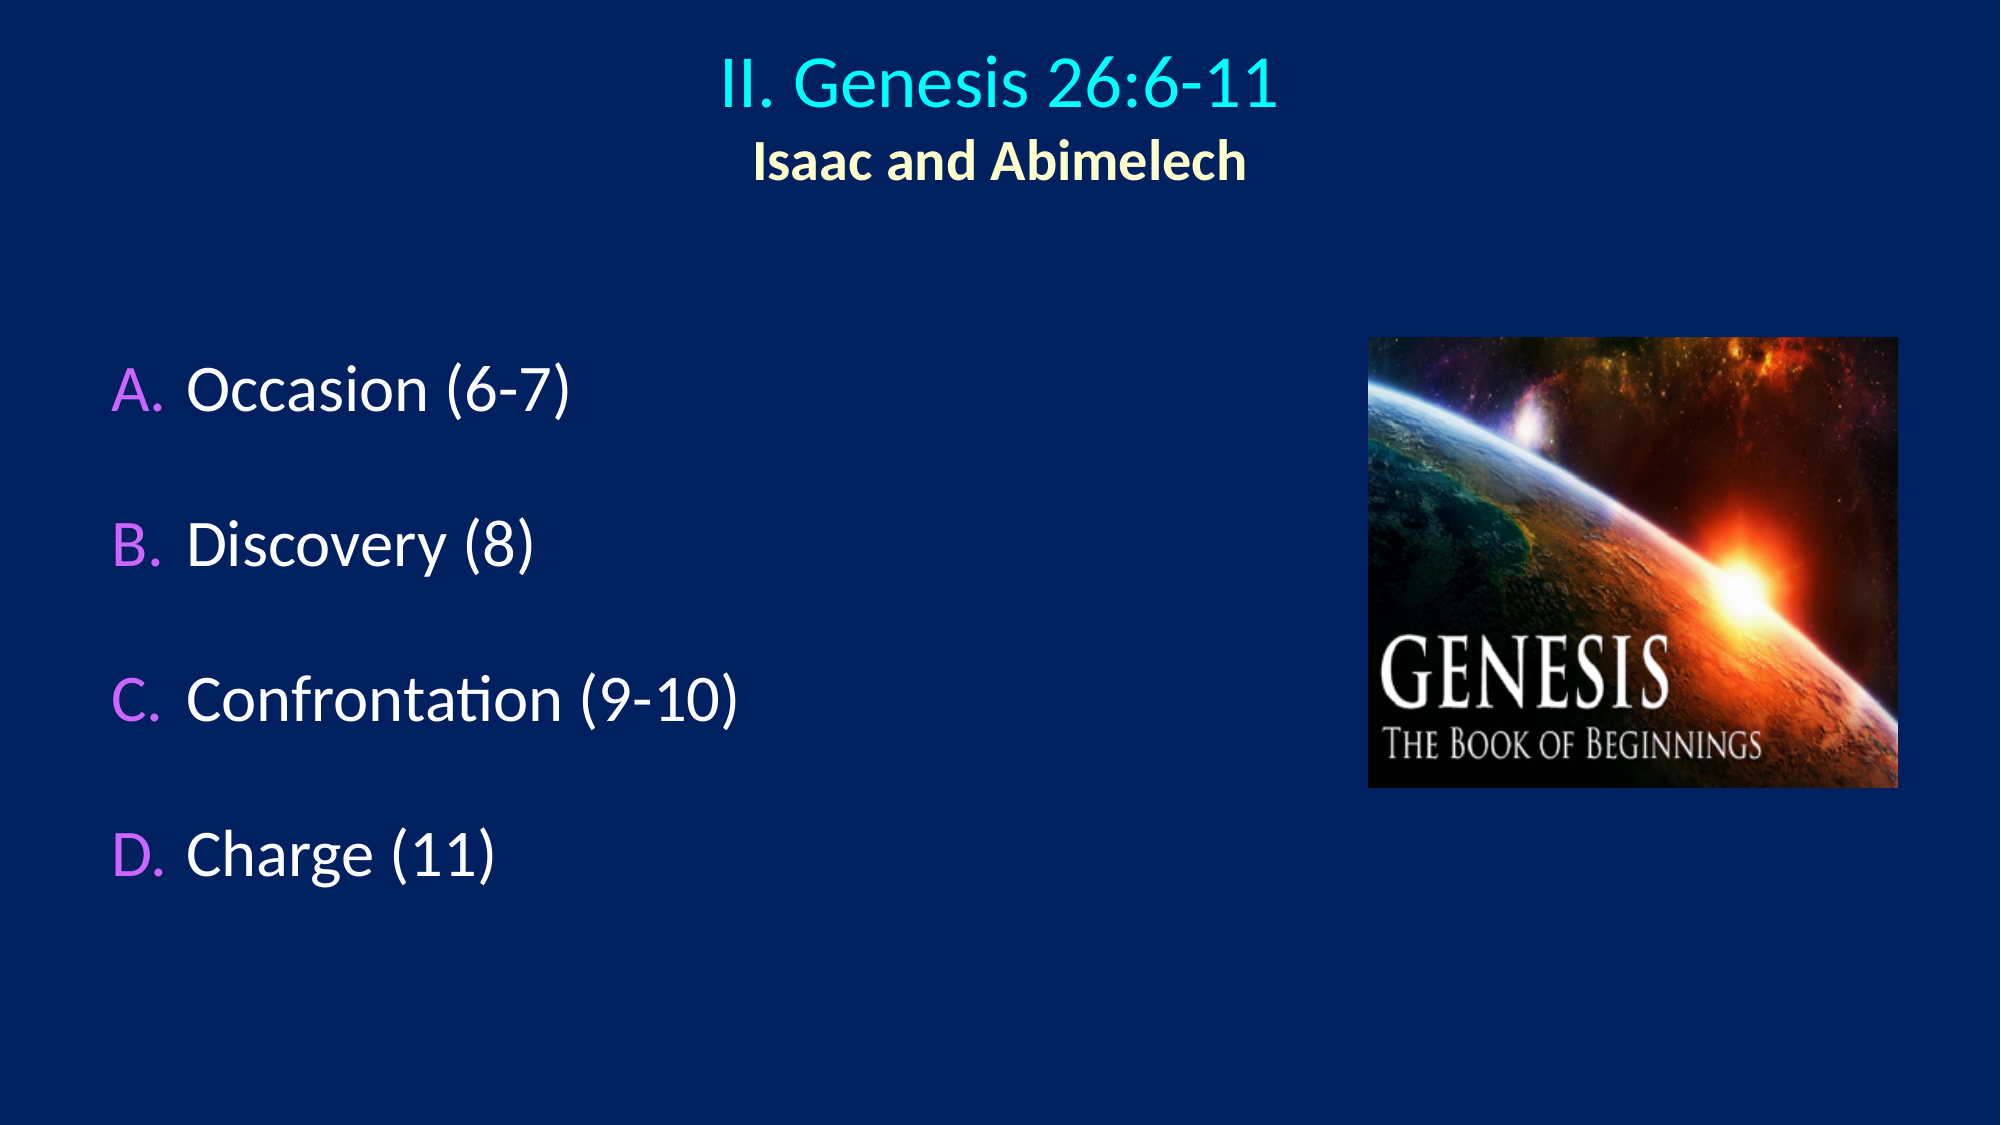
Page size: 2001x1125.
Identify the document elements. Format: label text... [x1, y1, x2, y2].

picture [1367, 337, 1898, 788]
list Occasion (6-7) Discovery (8) Confrontation (9-10) Charge (11) [95, 337, 1374, 913]
title II. Genesis 26:6-11 Isaac and Abimelech [535, 37, 1464, 188]
